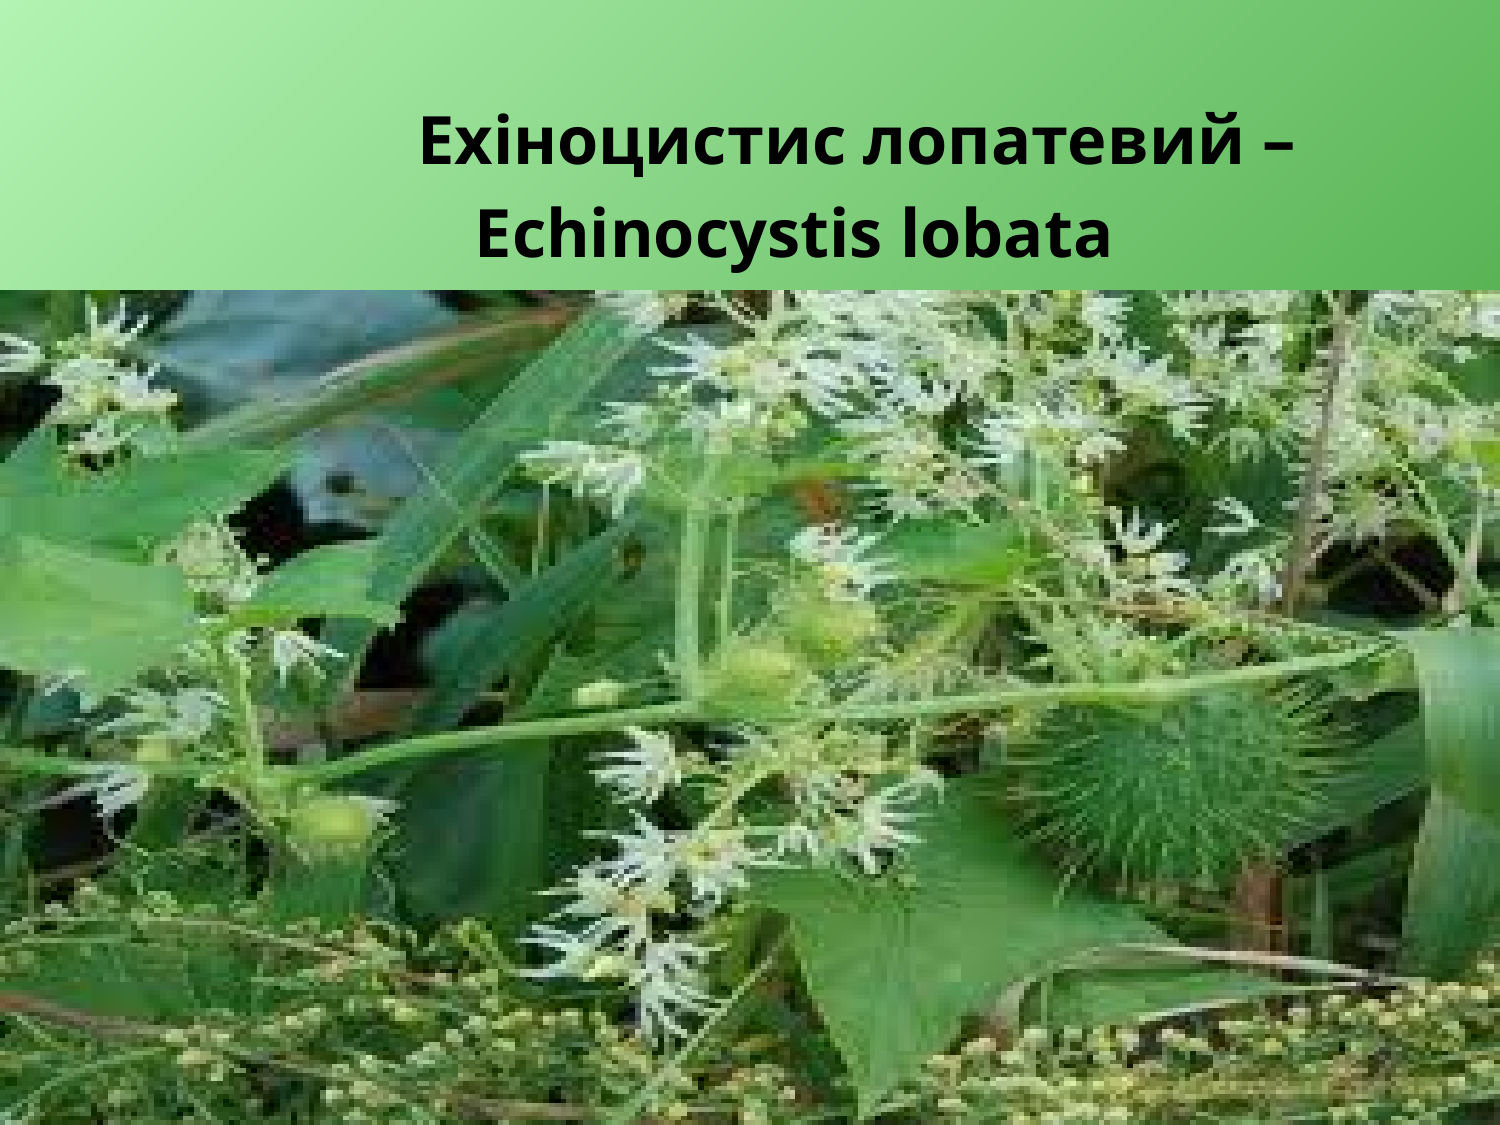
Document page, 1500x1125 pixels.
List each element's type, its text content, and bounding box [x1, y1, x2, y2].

list Ехіноцистис лопатевий – Echinocystis lobata [74, 89, 1426, 290]
picture [0, 290, 1500, 1125]
